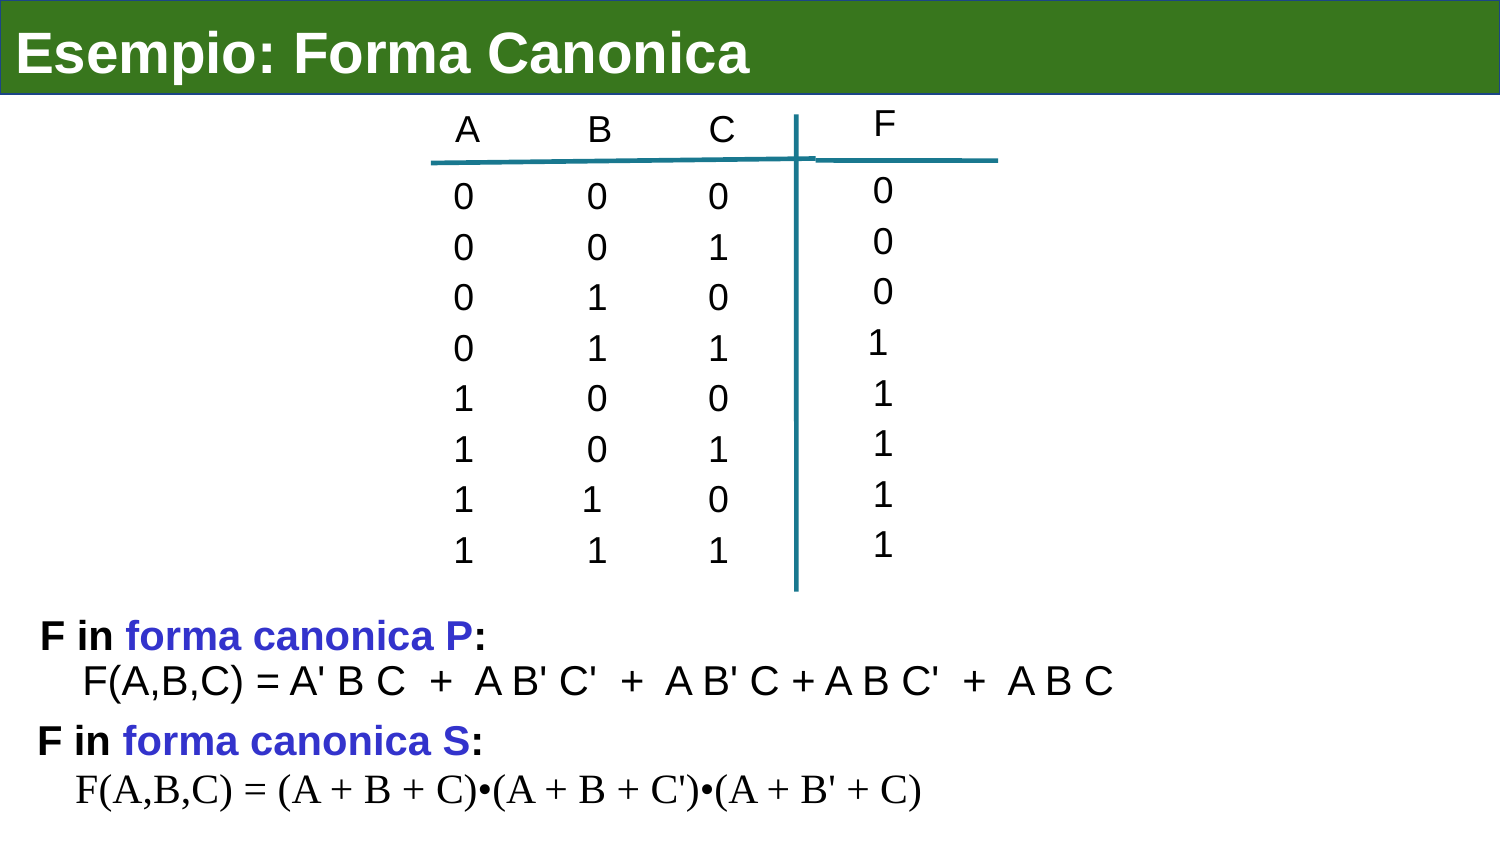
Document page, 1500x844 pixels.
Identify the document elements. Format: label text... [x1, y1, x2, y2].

text_box F(A,B,C) = (A + B + C)•(A + B + C')•(A + B' + C) [64, 765, 1488, 825]
text_box F(A,B,C) = A' B C + A B' C' + A B' C + A B C' + A B C [71, 657, 1447, 717]
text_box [430, 98, 999, 592]
text_box F in forma canonica S: [26, 717, 673, 786]
text_box F in forma canonica P: [29, 612, 676, 681]
title Esempio: Forma Canonica [0, 0, 1500, 94]
